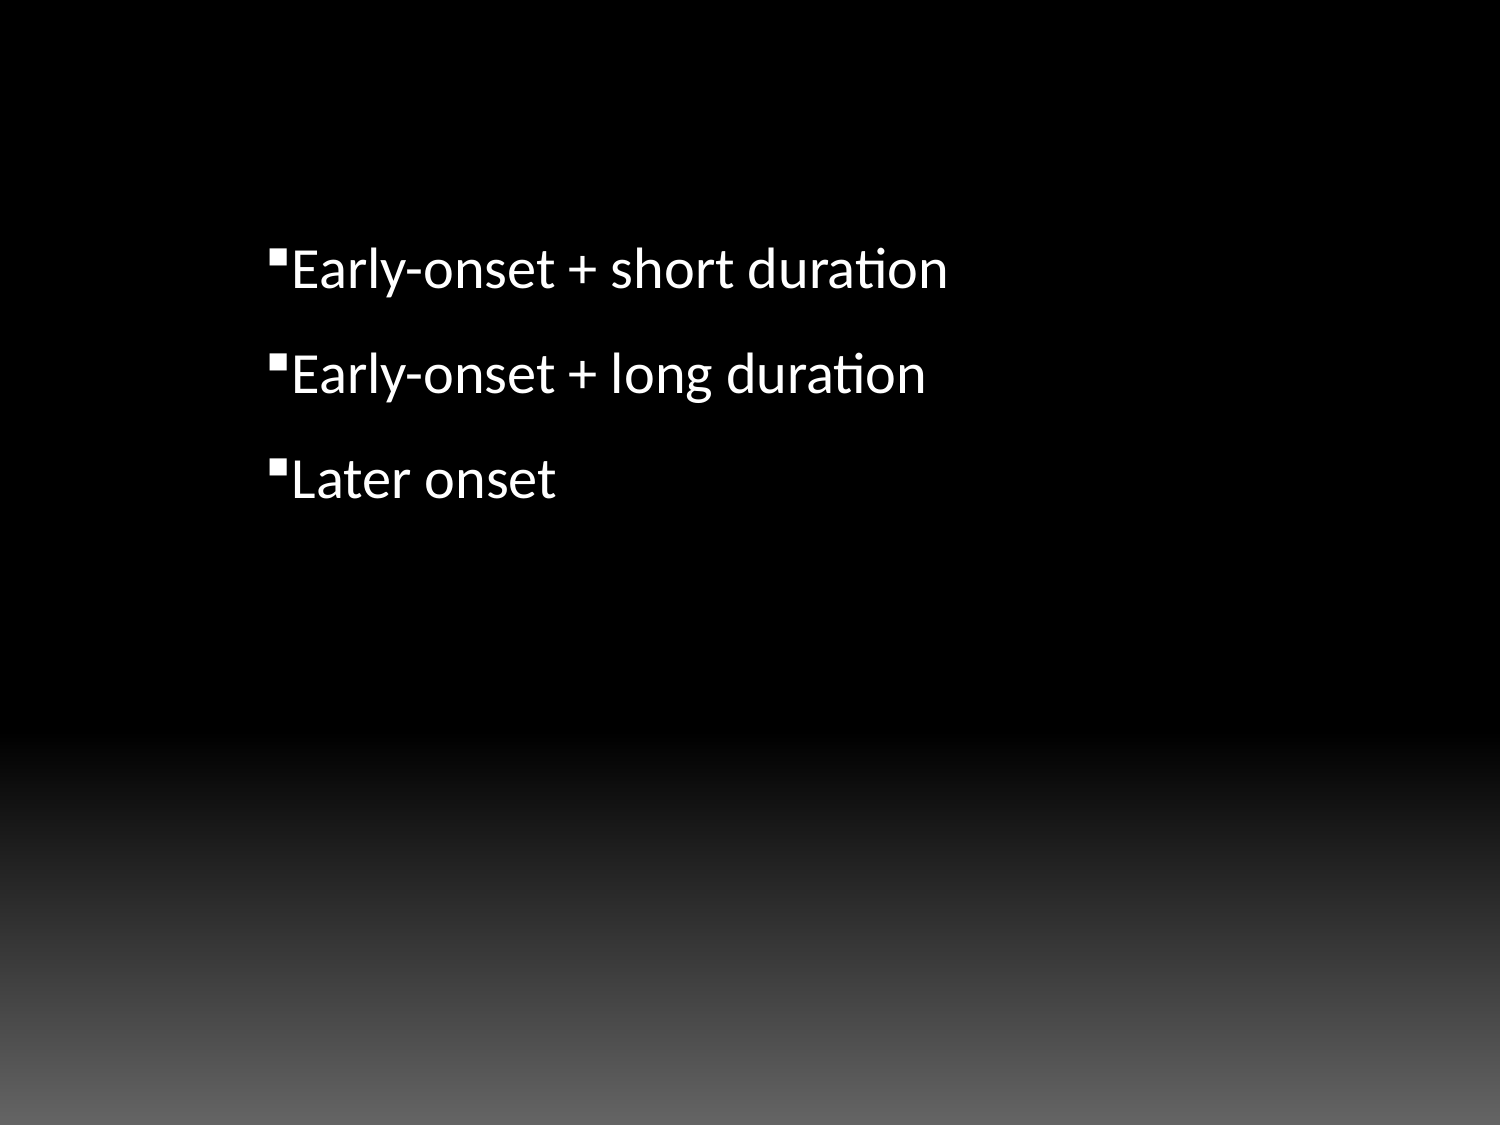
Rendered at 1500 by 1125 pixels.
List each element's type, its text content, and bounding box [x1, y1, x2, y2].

text_box Early-onset + short duration Early-onset + long duration Later onset [249, 187, 1188, 518]
